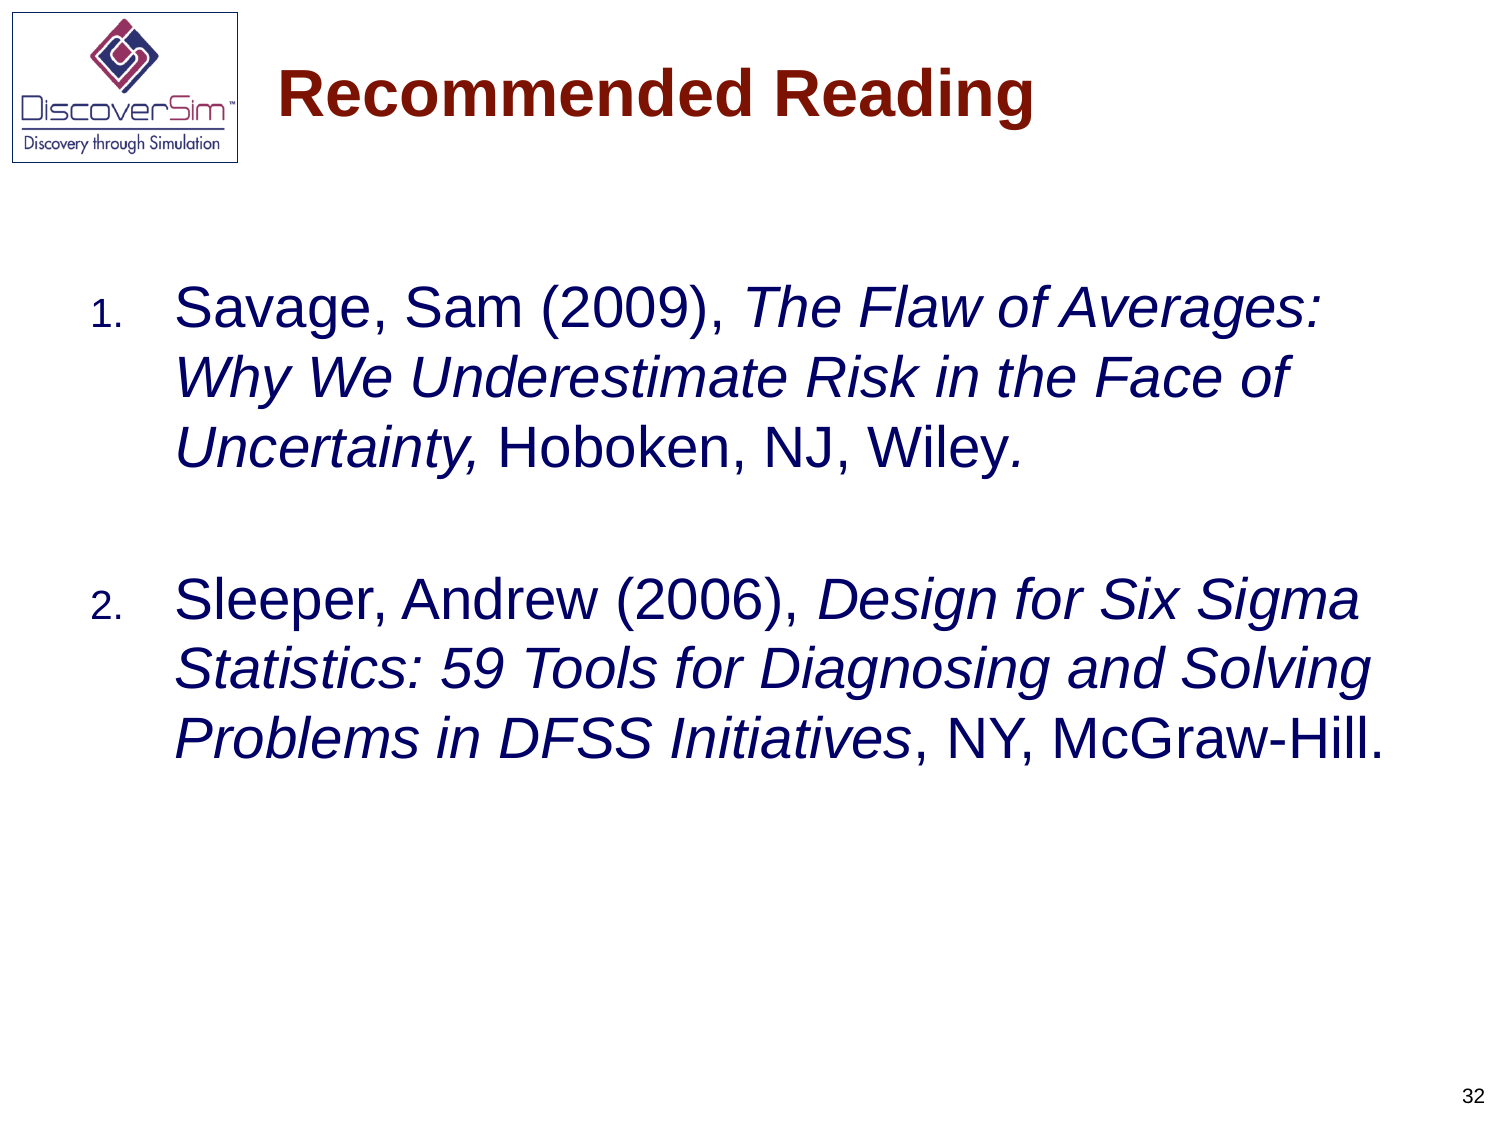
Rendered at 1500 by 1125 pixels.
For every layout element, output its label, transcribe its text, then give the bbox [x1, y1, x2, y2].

slide_number 32 [1149, 1074, 1500, 1125]
title Recommended Reading [262, 24, 1401, 138]
list Savage, Sam (2009), The Flaw of Averages: Why We Underestimate Risk in the Face of Uncertainty, Hoboken, NJ, Wiley. Sleeper, Andrew (2006), Design for Six Sigma Statistics: 59 Tools for Diagnosing and Solving Problems in DFSS Initiatives, NY, McGraw-Hill. [74, 174, 1426, 826]
picture [13, 13, 237, 162]
